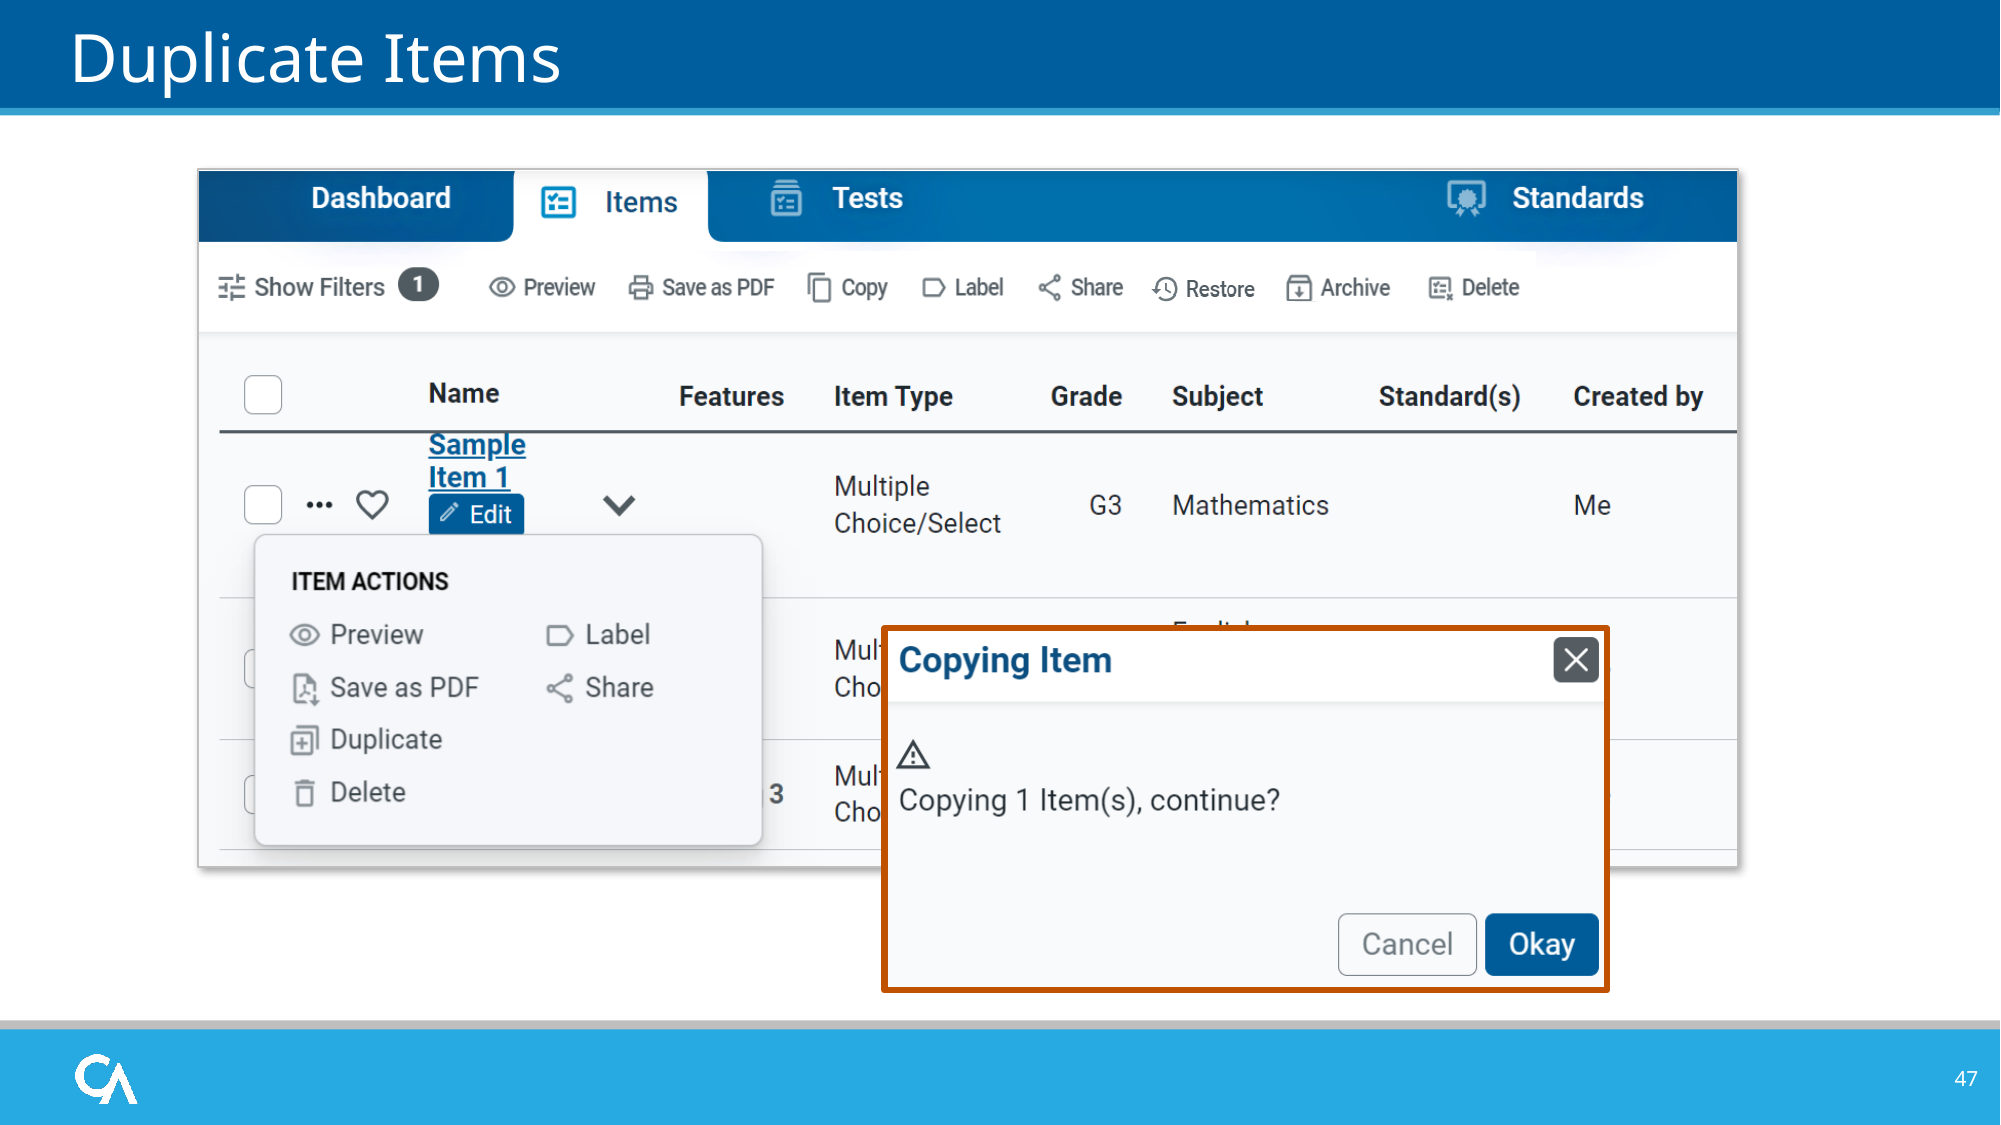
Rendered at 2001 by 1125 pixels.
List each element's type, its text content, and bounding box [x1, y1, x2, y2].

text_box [198, 170, 1737, 988]
title Duplicate Items [69, 10, 1935, 96]
picture [75, 1054, 138, 1104]
slide_number 47 [1877, 1057, 1993, 1103]
